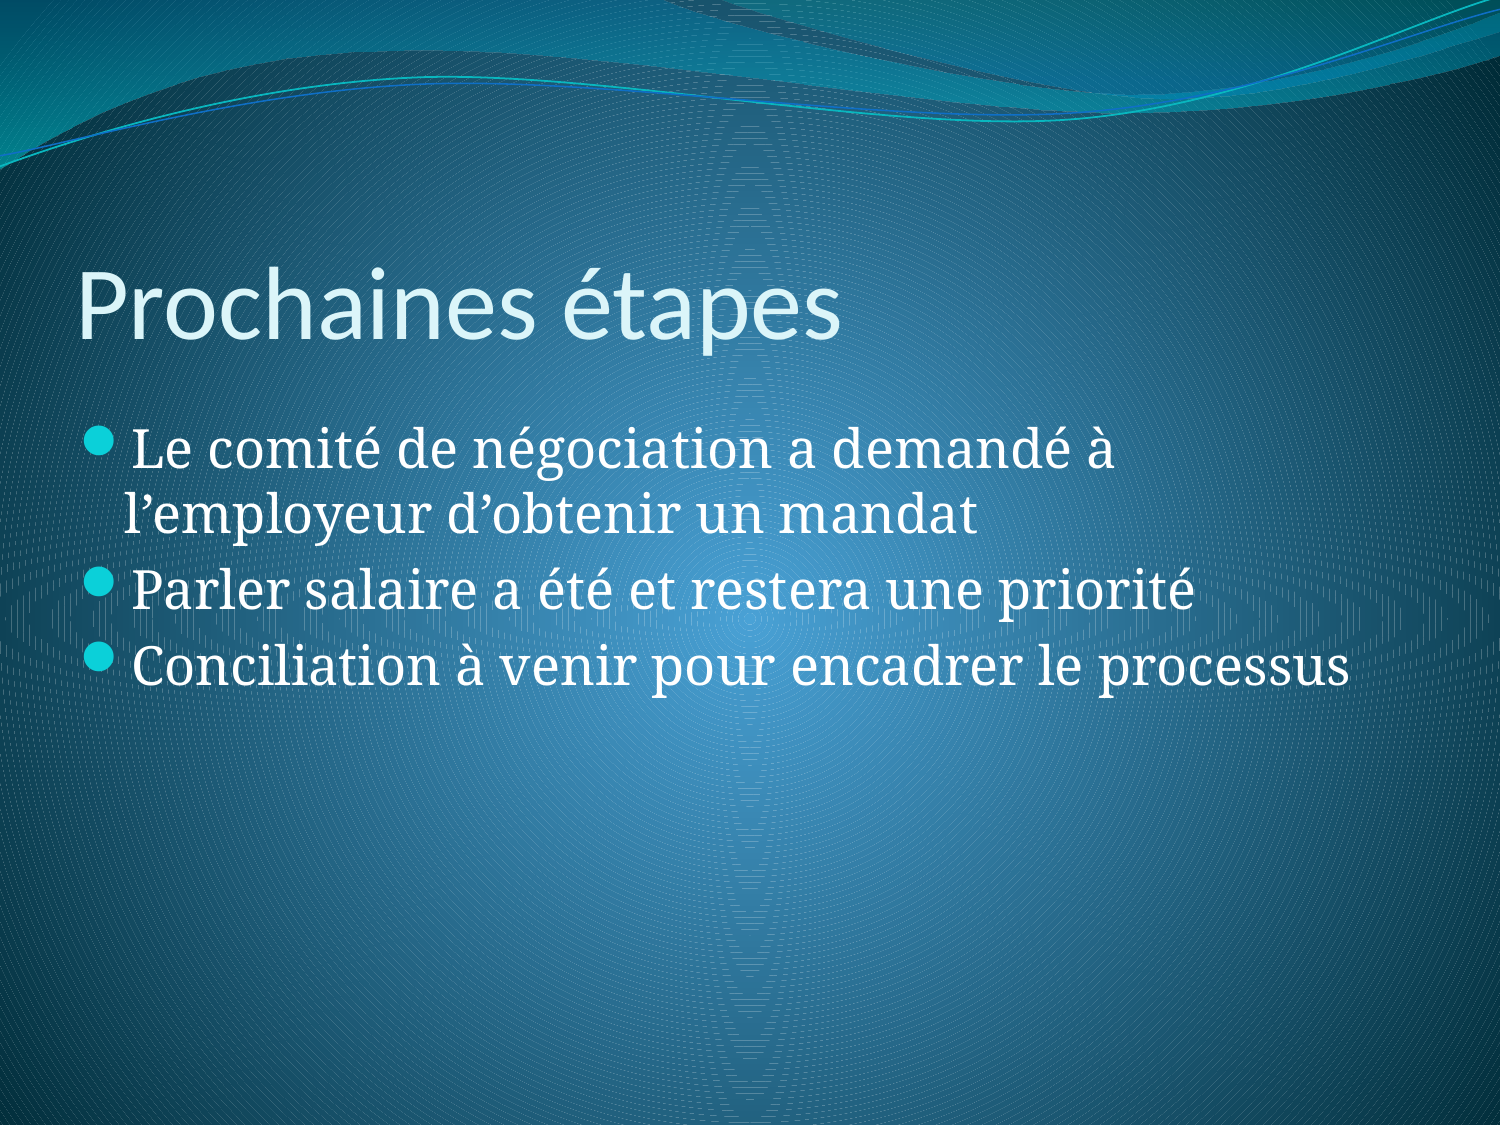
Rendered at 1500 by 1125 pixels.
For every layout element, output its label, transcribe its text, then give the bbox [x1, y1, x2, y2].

title Prochaines étapes [75, 172, 1425, 361]
list Le comité de négociation a demandé à l’employeur d’obtenir un mandat Parler salaire a été et restera une priorité Conciliation à venir pour encadrer le processus [64, 407, 1415, 1125]
